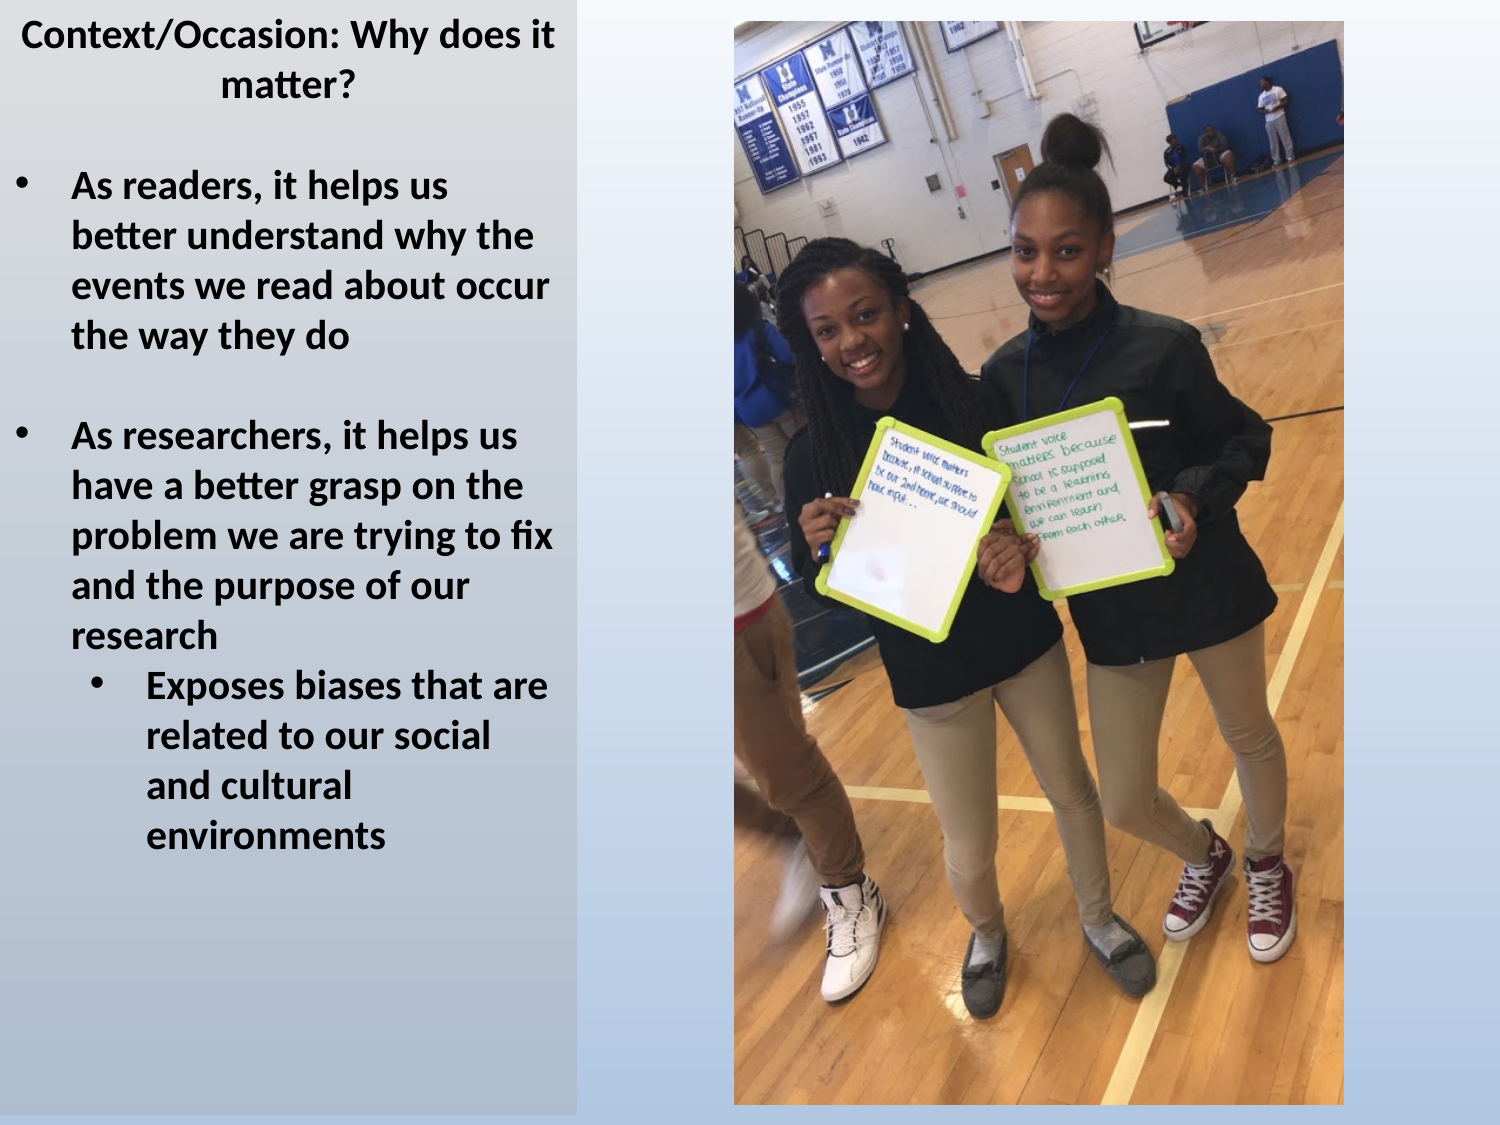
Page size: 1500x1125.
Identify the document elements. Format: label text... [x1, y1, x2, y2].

picture [734, 20, 1344, 1105]
text_box Context/Occasion: Why does it matter? As readers, it helps us better understand why the events we read about occur the way they do As researchers, it helps us have a better grasp on the problem we are trying to fix and the purpose of our research Exposes biases that are related to our social and cultural environments [0, 0, 578, 1116]
